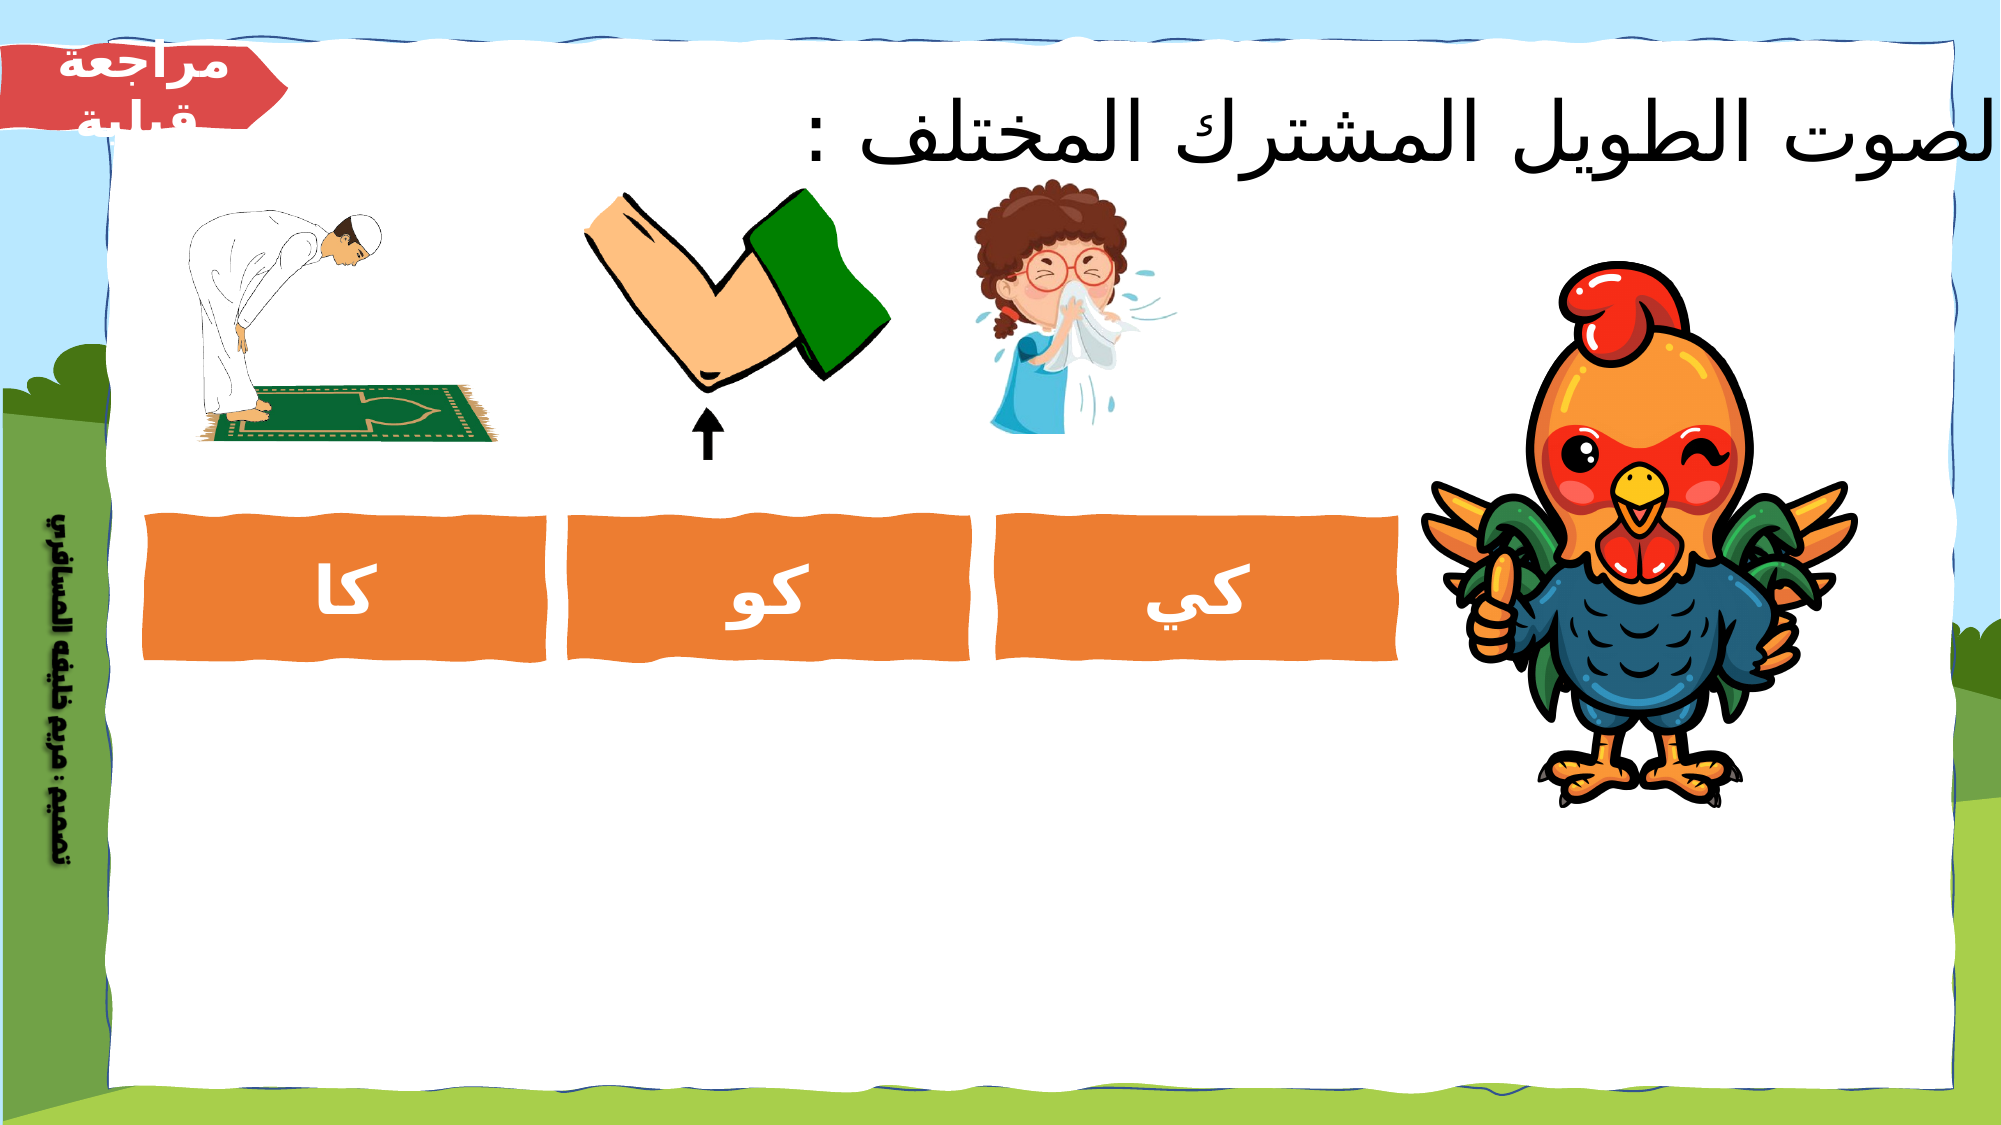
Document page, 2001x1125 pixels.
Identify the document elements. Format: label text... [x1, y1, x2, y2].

text_box [104, 35, 1955, 344]
text_box مراجعة قبلية [0, 43, 291, 133]
text_box [1229, 186, 1959, 344]
picture [0, 134, 2000, 1125]
text_box الصوت الطويل المشترك المختلف : [761, 70, 2000, 186]
